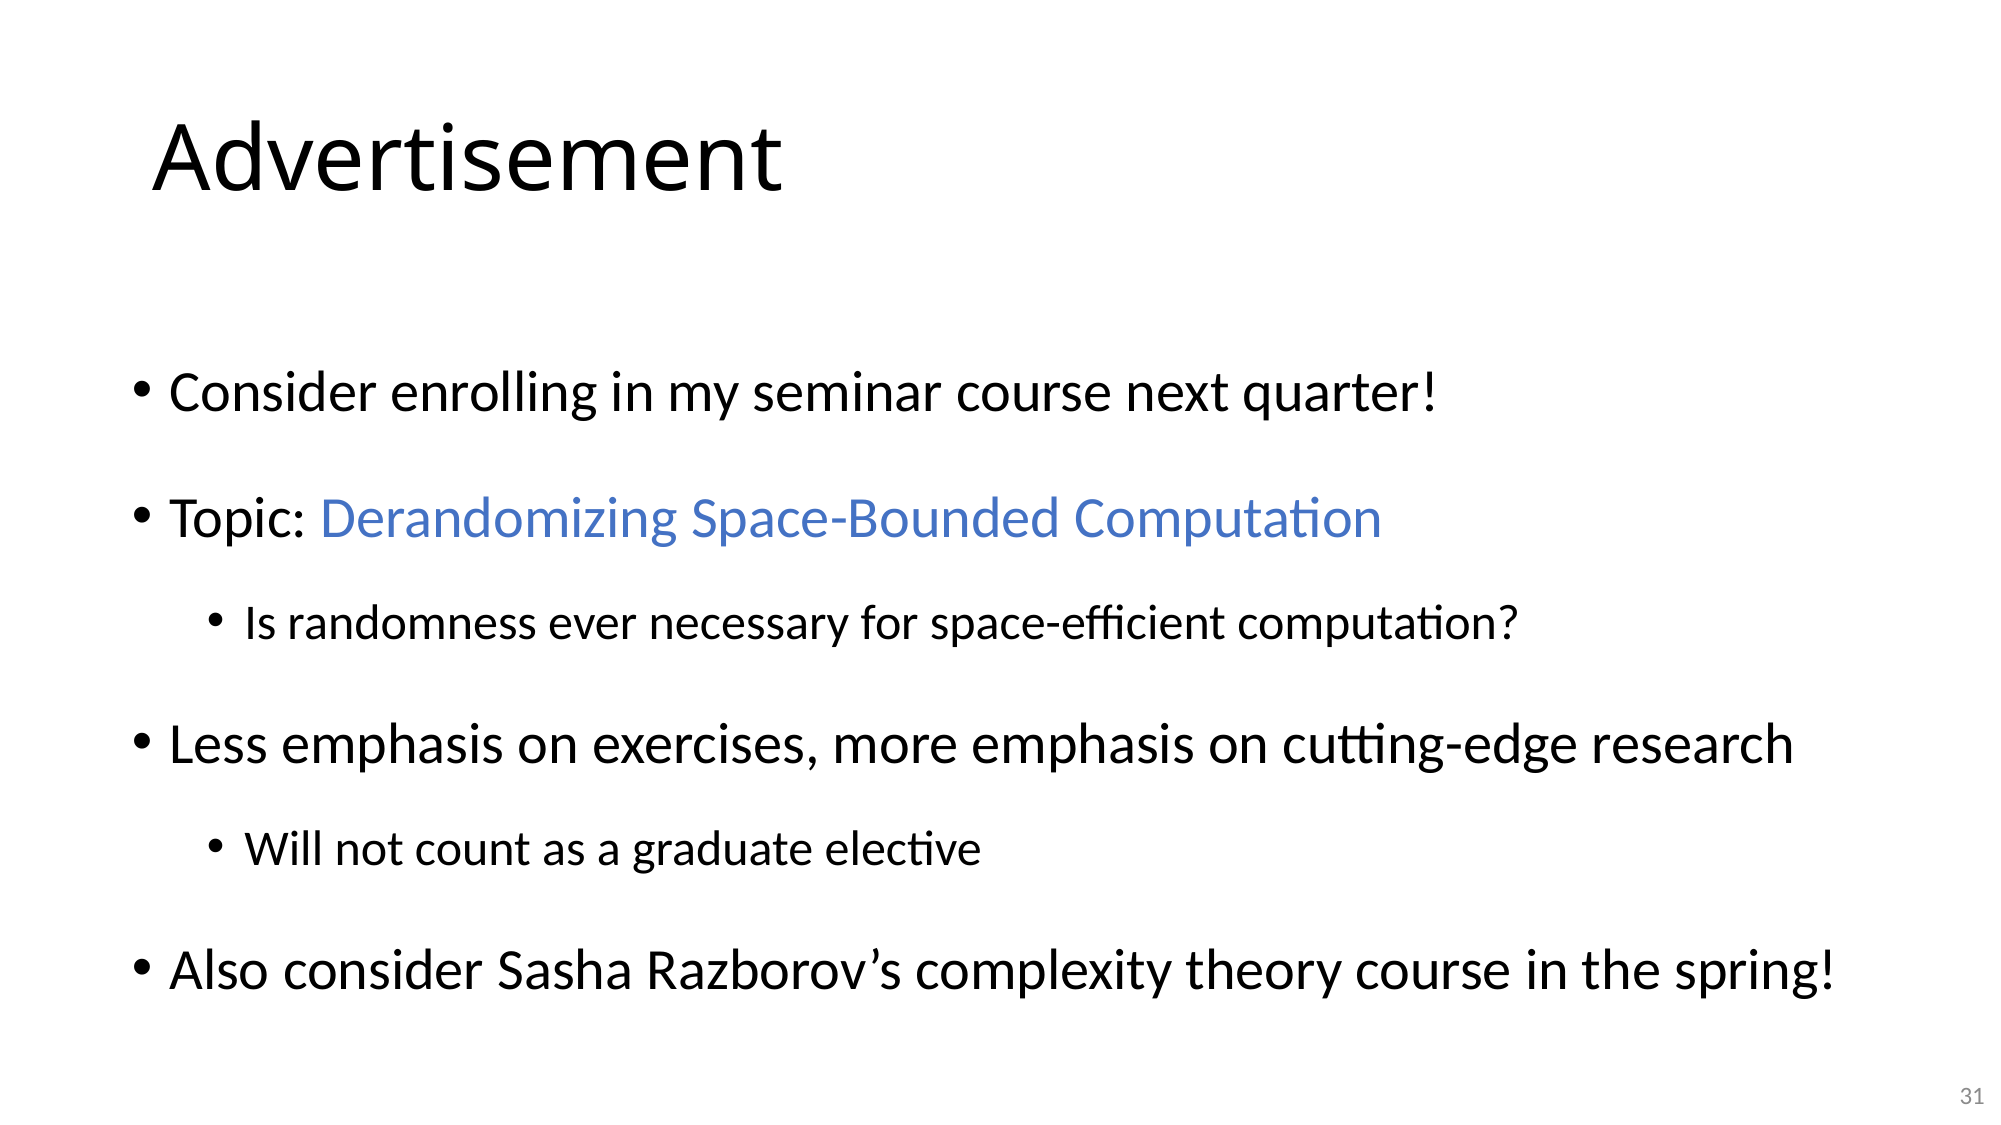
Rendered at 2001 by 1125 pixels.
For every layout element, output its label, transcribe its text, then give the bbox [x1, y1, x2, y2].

title Advertisement [137, 52, 1863, 270]
list Consider enrolling in my seminar course next quarter! Topic: Derandomizing Space-Bounded Computation Is randomness ever necessary for space-efficient computation? Less emphasis on exercises, more emphasis on cutting-edge research Will not count as a graduate elective Also consider Sasha Razborov’s complexity theory course in the spring! [116, 311, 1932, 1125]
slide_number 31 [1550, 1064, 2000, 1125]
